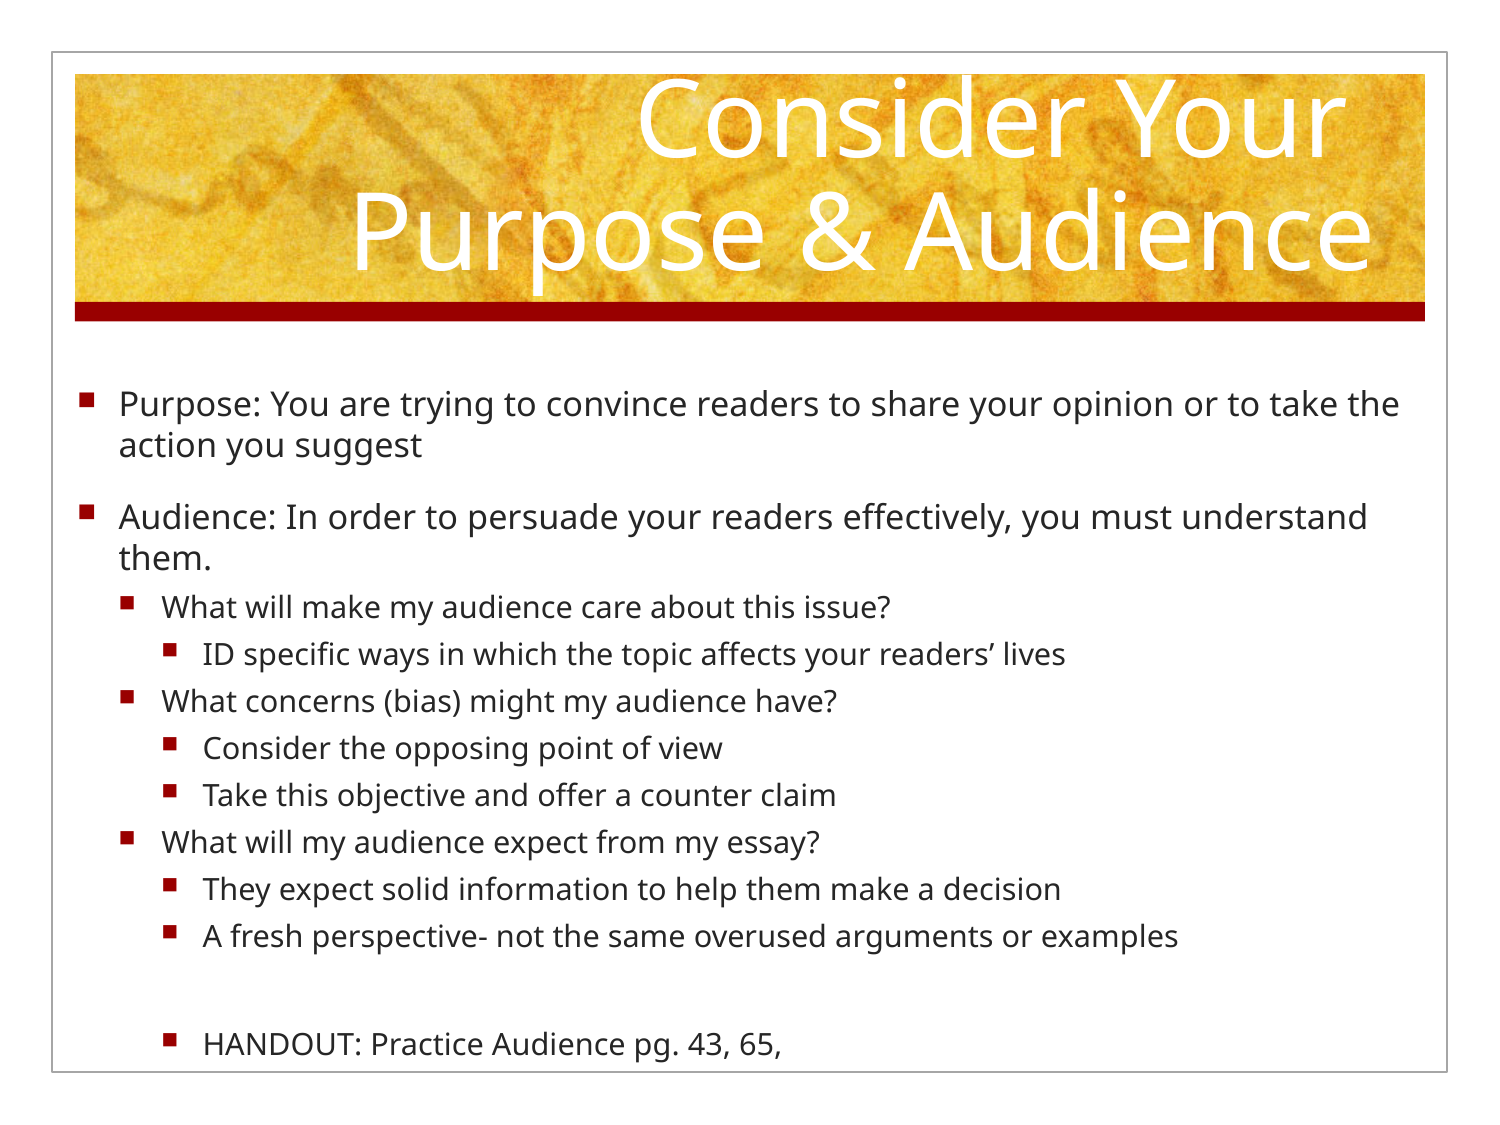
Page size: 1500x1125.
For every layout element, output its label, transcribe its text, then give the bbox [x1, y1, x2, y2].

title Consider Your Purpose & Audience [108, 74, 1392, 292]
picture [75, 74, 1425, 301]
list Purpose: You are trying to convince readers to share your opinion or to take the action you suggest Audience: In order to persuade your readers effectively, you must understand them. What will make my audience care about this issue? ID specific ways in which the topic affects your readers’ lives What concerns (bias) might my audience have? Consider the opposing point of view Take this objective and offer a counter claim What will my audience expect from my essay? They expect solid information to help them make a decision A fresh perspective- not the same overused arguments or examples HANDOUT: Practice Audience pg. 43, 65, [62, 375, 1438, 1075]
